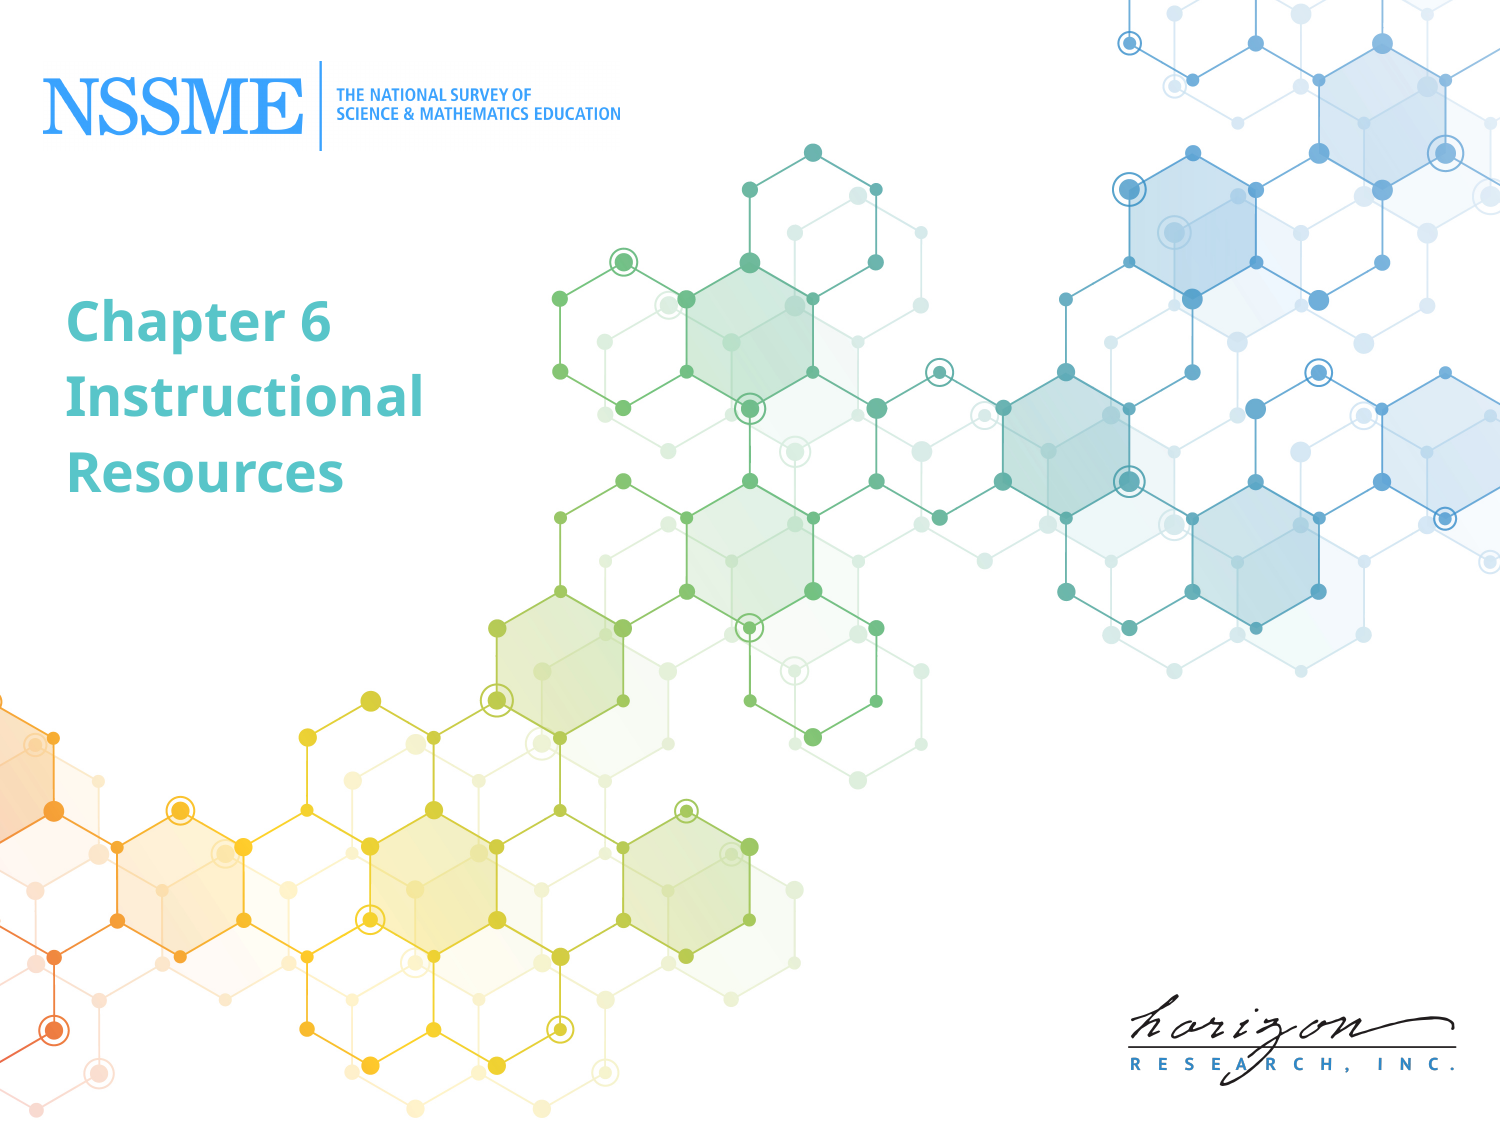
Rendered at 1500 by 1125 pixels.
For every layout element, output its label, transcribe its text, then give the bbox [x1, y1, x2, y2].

title Chapter 6 Instructional Resources [50, 275, 550, 517]
picture [0, 0, 1500, 1125]
